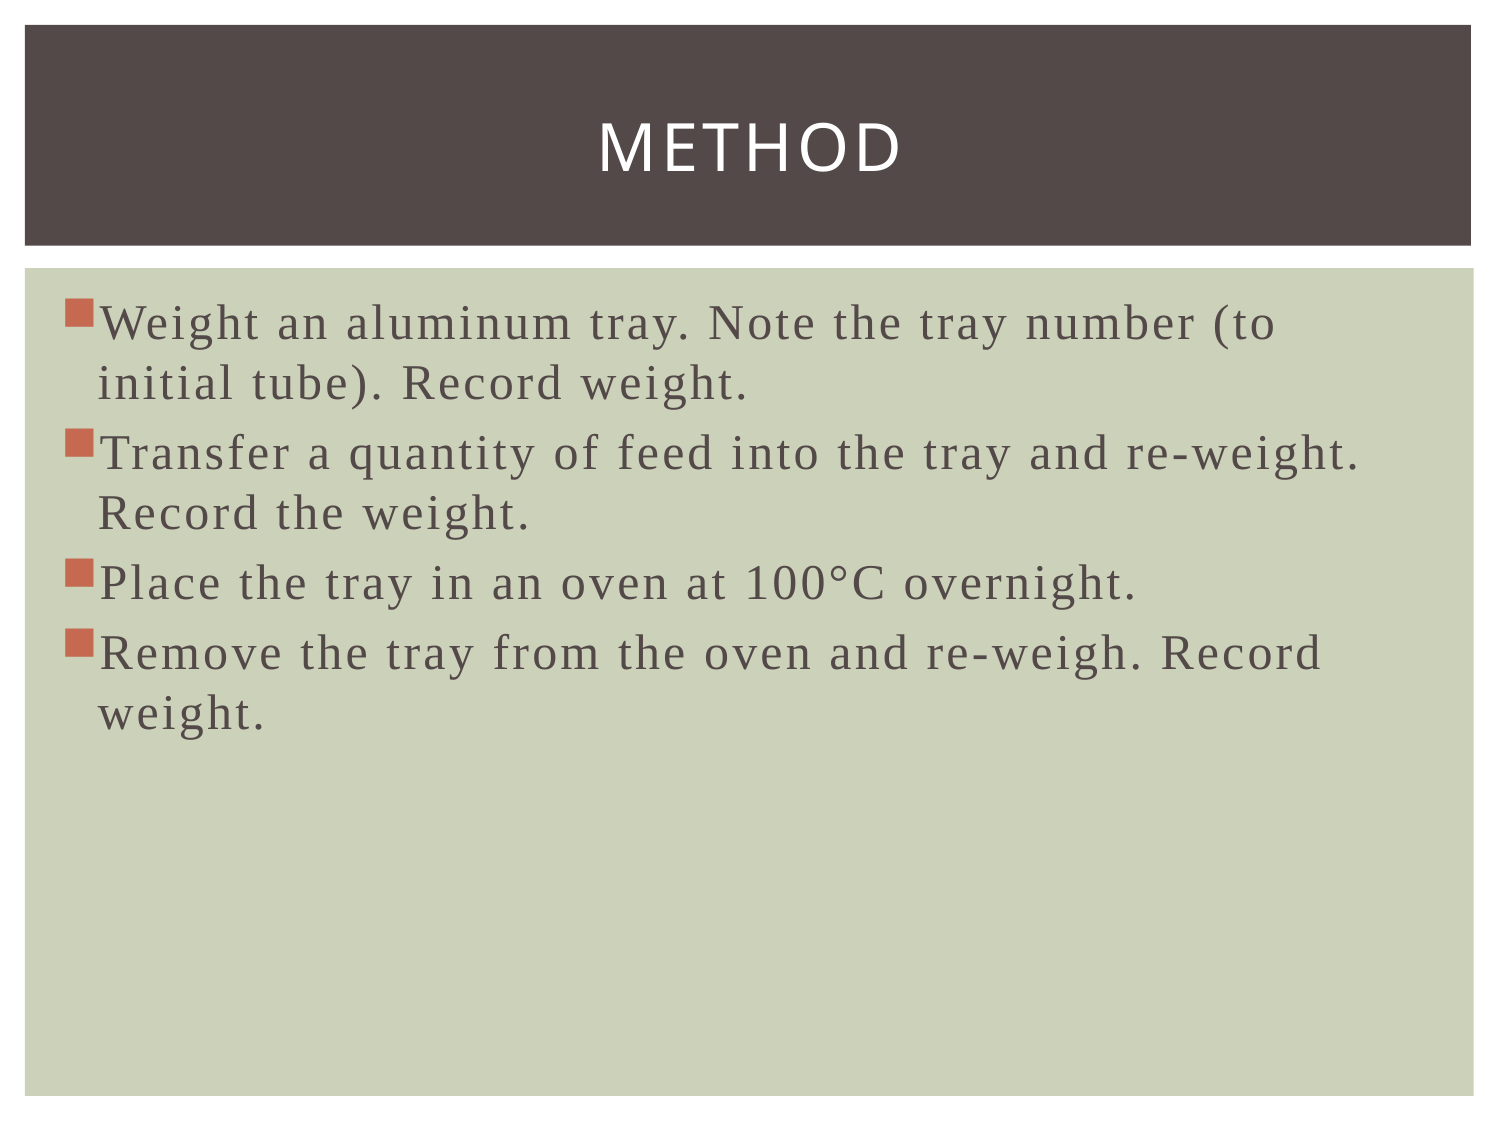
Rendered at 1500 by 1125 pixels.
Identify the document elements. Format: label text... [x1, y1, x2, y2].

list Weight an aluminum tray. Note the tray number (to initial tube). Record weight. Transfer a quantity of feed into the tray and re-weight. Record the weight. Place the tray in an oven at 100°C overnight. Remove the tray from the oven and re-weigh. Record weight. [37, 281, 1442, 1005]
title Method [62, 58, 1438, 232]
